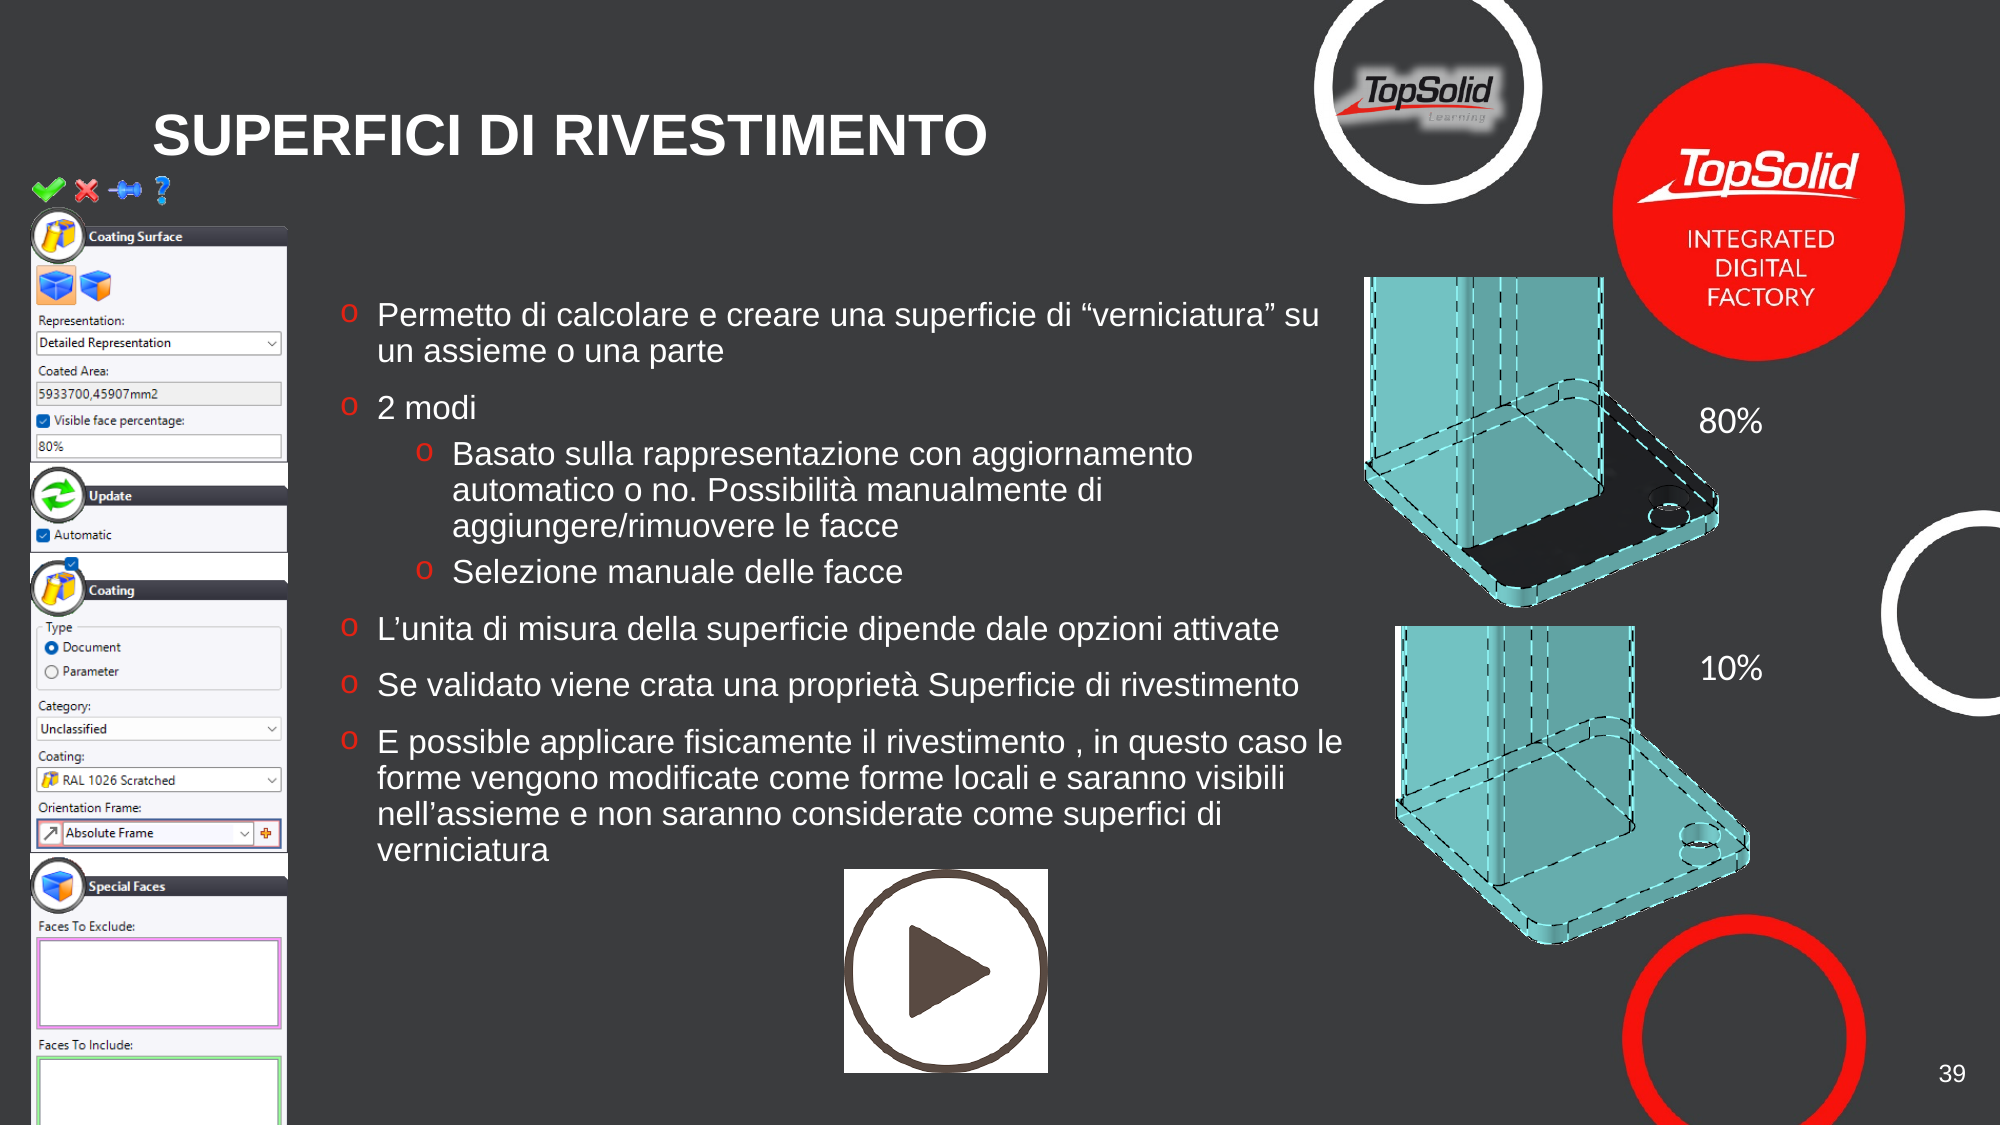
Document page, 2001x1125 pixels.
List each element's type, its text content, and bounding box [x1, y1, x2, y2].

slide_number 39 [1883, 1042, 1982, 1103]
text_box 80% [1719, 388, 1817, 449]
text_box Permetto di calcolare e creare una superficie di “verniciatura” su un assieme o una parte 2 modi Basato sulla rappresentazione con aggiornamento automatico o no. Possibilità manualmente di aggiungere/rimuovere le facce Selezione manuale delle facce L’unita di misura della superficie dipende dale opzioni attivate Se validato viene crata una proprietà Superficie di rivestimento E possible applicare fisicamente il rivestimento , in questo caso le forme vengono modificate come forme locali e saranno visibili nell’assieme e non saranno considerate come superfici di verniciatura [324, 290, 1365, 1005]
title Superfici di rivestimento [137, 96, 1095, 177]
text_box 10% [1750, 635, 1817, 696]
picture [0, 0, 2000, 1125]
